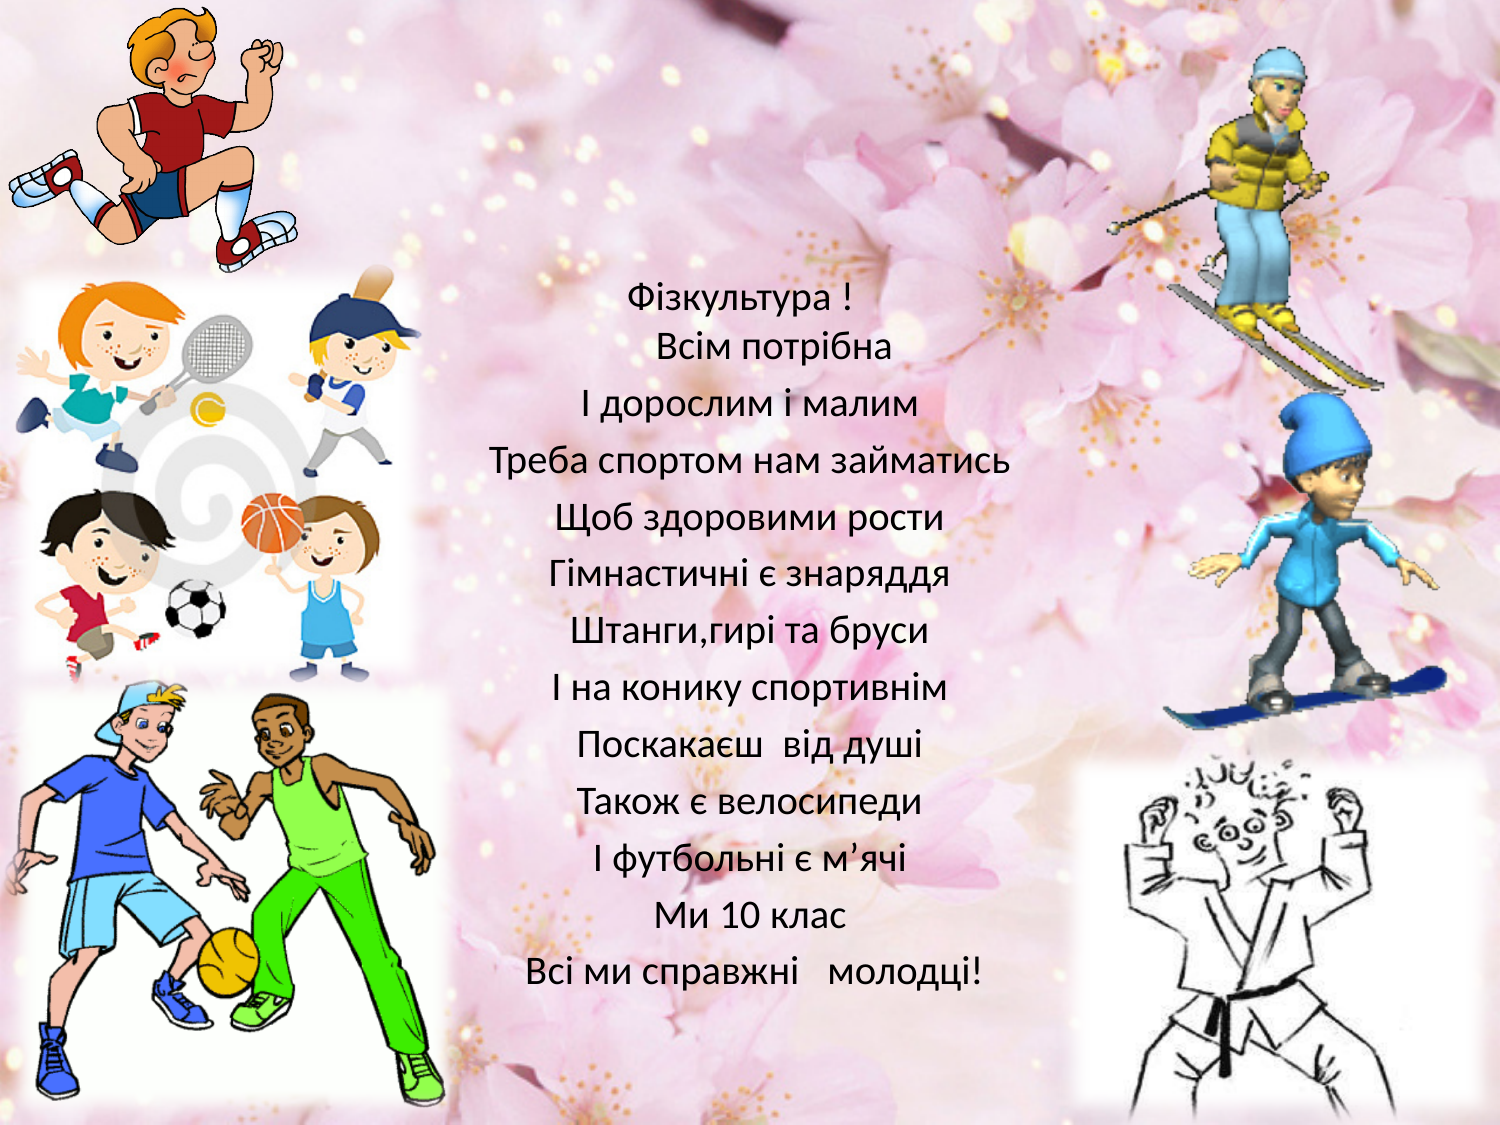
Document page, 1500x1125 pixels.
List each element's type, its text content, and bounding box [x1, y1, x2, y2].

list Фізкультура ! Всім потрібна І дорослим і малим Треба спортом нам займатись Щоб здоровими рости Гімнастичні є знаряддя Штанги,гирі та бруси І на конику спортивнім Поскакаєш від душі Також є велосипеди І футбольні є м’ячі Ми 10 клас Всі ми справжні молодці! [437, 262, 1113, 1005]
picture [0, 0, 1500, 1125]
